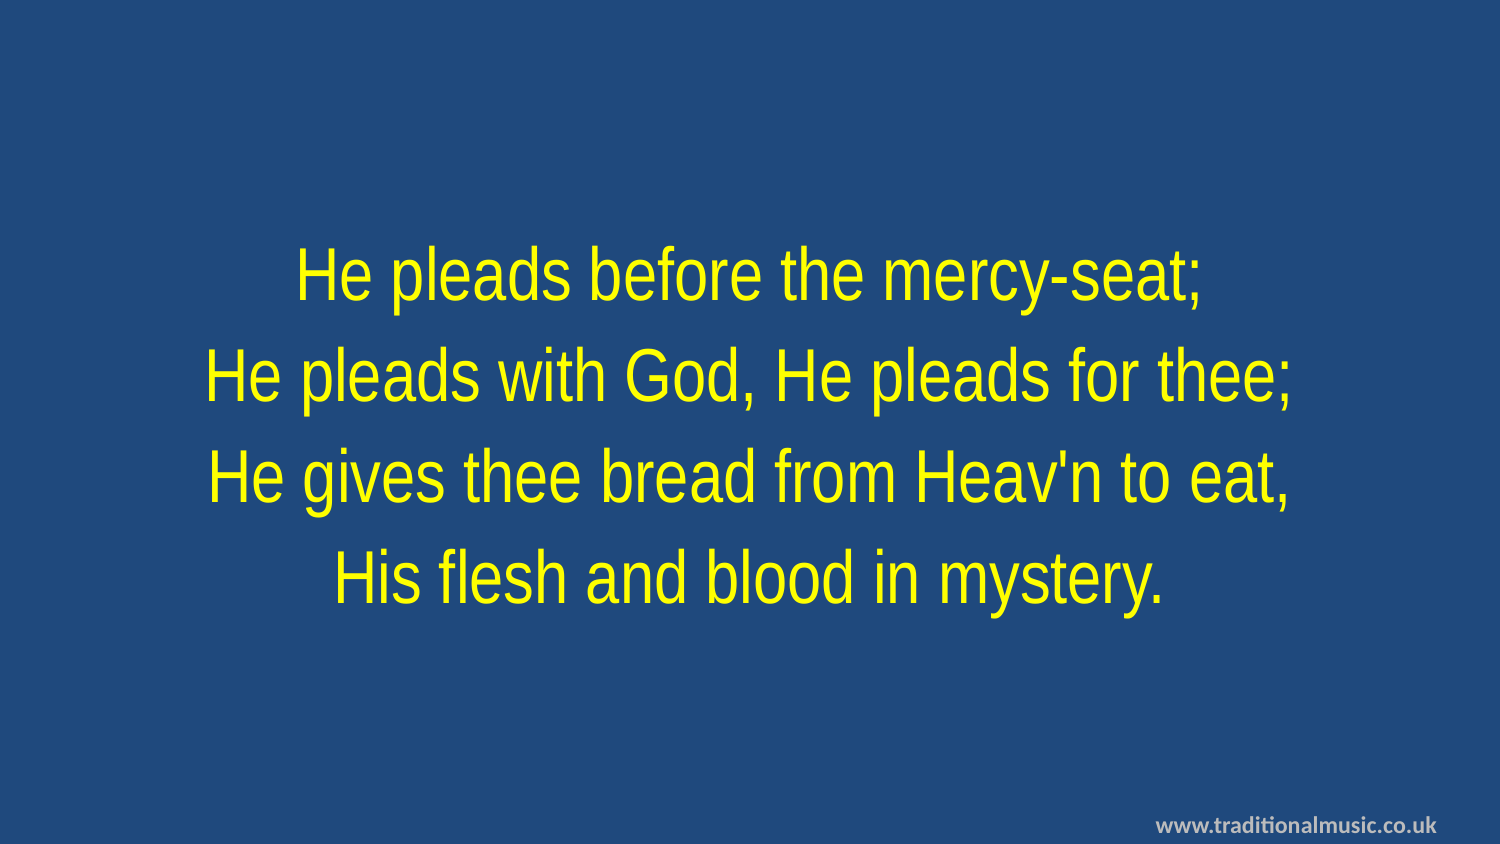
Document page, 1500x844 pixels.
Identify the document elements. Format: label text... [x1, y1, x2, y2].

list He pleads before the mercy-seat; He pleads with God, He pleads for thee; He gives thee bread from Heav'n to eat, His flesh and blood in mystery. [0, 0, 1500, 844]
